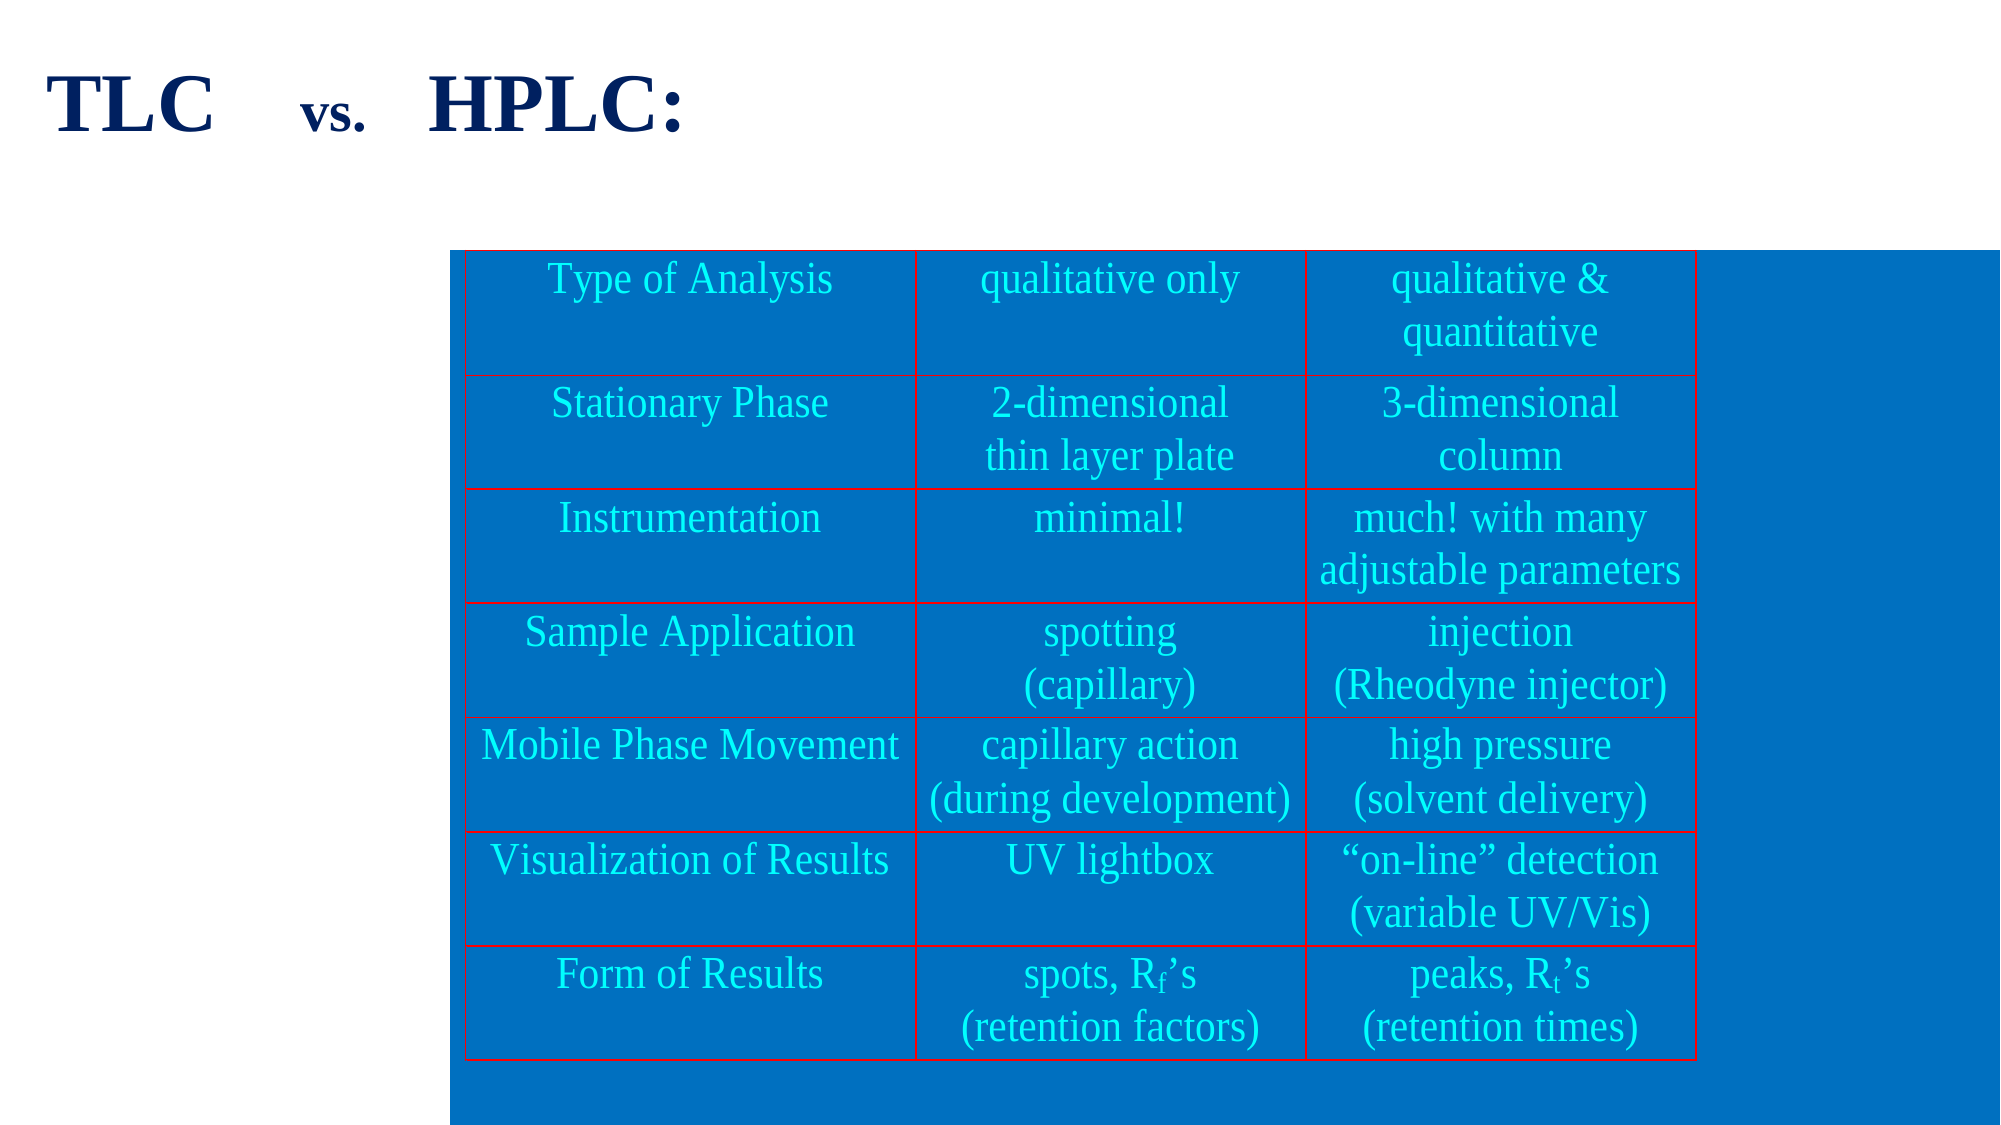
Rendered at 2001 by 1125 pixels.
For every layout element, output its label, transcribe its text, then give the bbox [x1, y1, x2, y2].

title TLC vs. HPLC: [31, 0, 744, 210]
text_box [449, 249, 2000, 1125]
